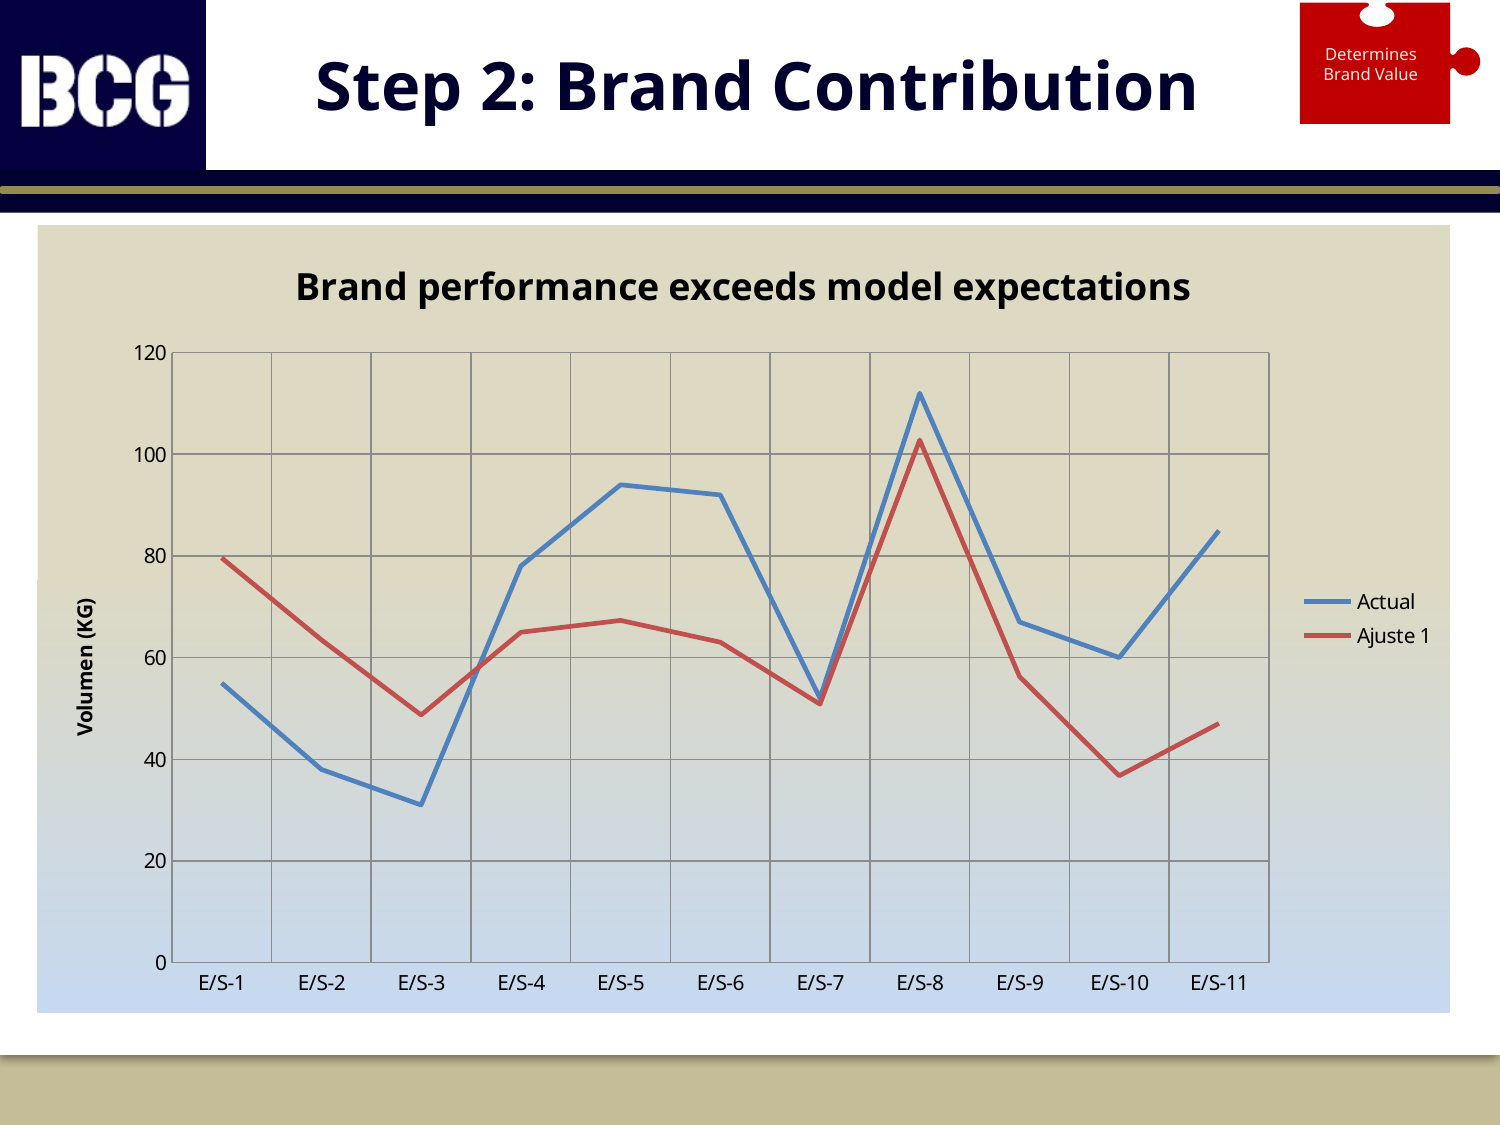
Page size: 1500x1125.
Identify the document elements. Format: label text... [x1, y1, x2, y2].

title Step 2: Brand Contribution [220, 24, 1295, 143]
picture [0, 0, 206, 170]
chart [37, 224, 1451, 1013]
text_box Determines Brand Value [1299, 2, 1481, 124]
